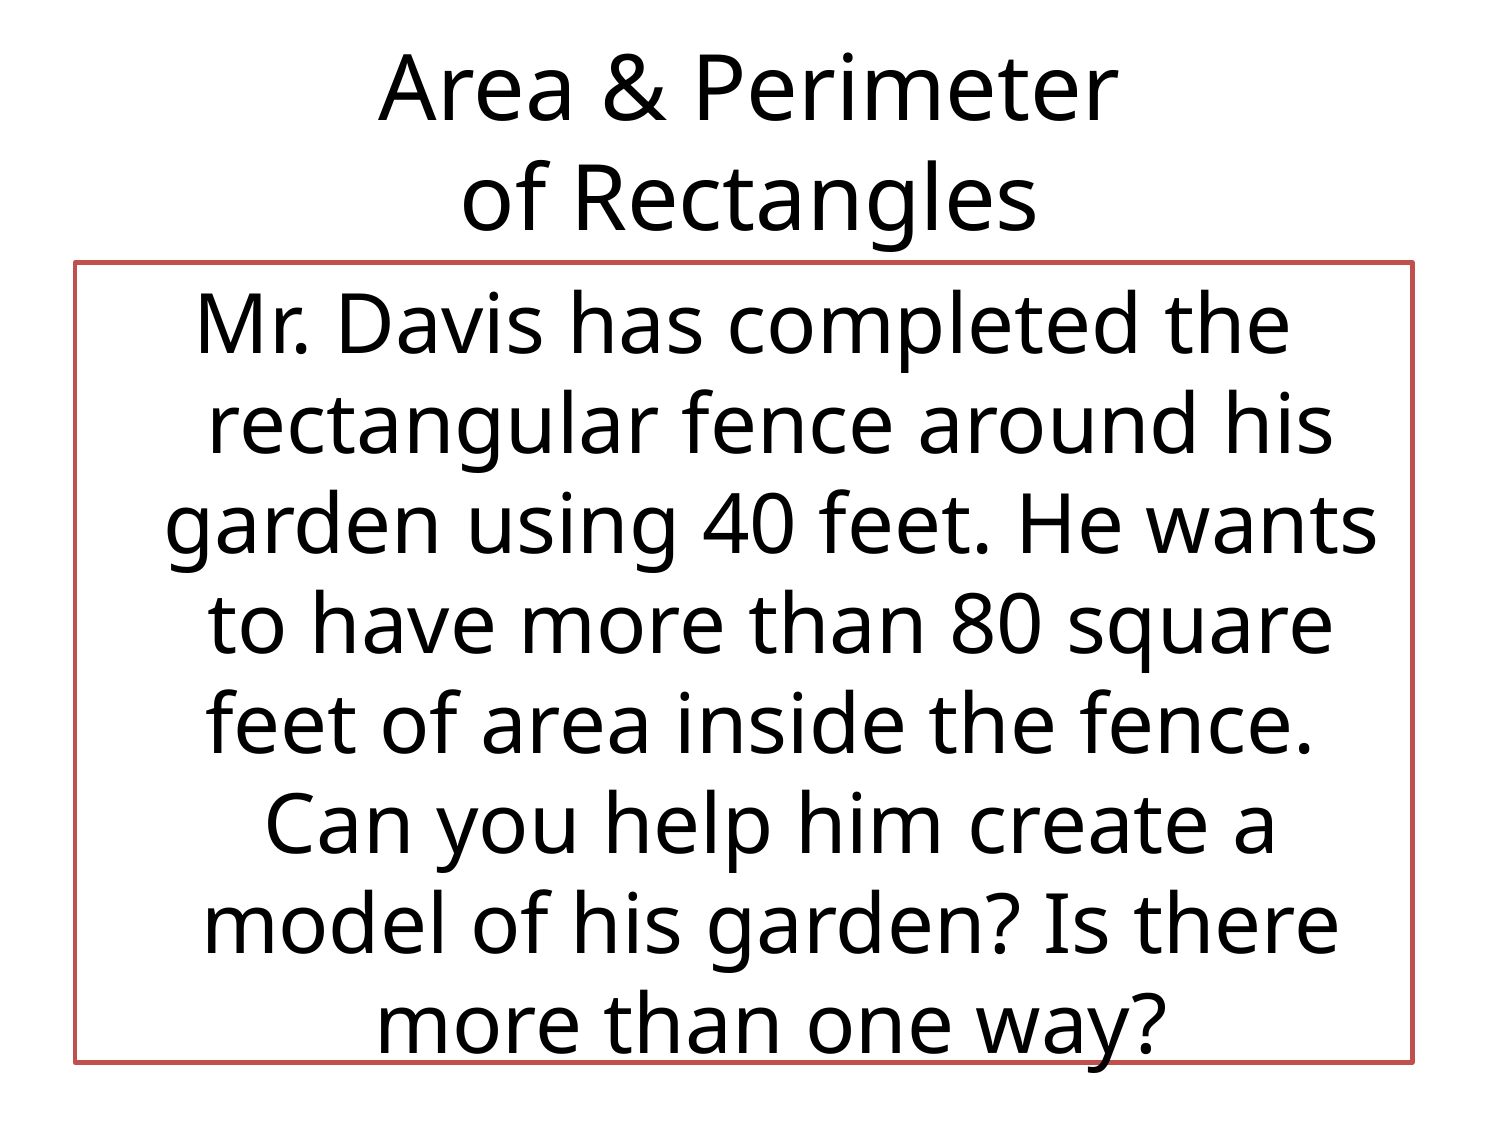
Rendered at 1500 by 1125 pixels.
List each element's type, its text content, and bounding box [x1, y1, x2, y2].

title Area & Perimeter of Rectangles [75, 45, 1425, 233]
list Mr. Davis has completed the rectangular fence around his garden using 40 feet. He wants to have more than 80 square feet of area inside the fence. Can you help him create a model of his garden? Is there more than one way? [73, 260, 1415, 1065]
